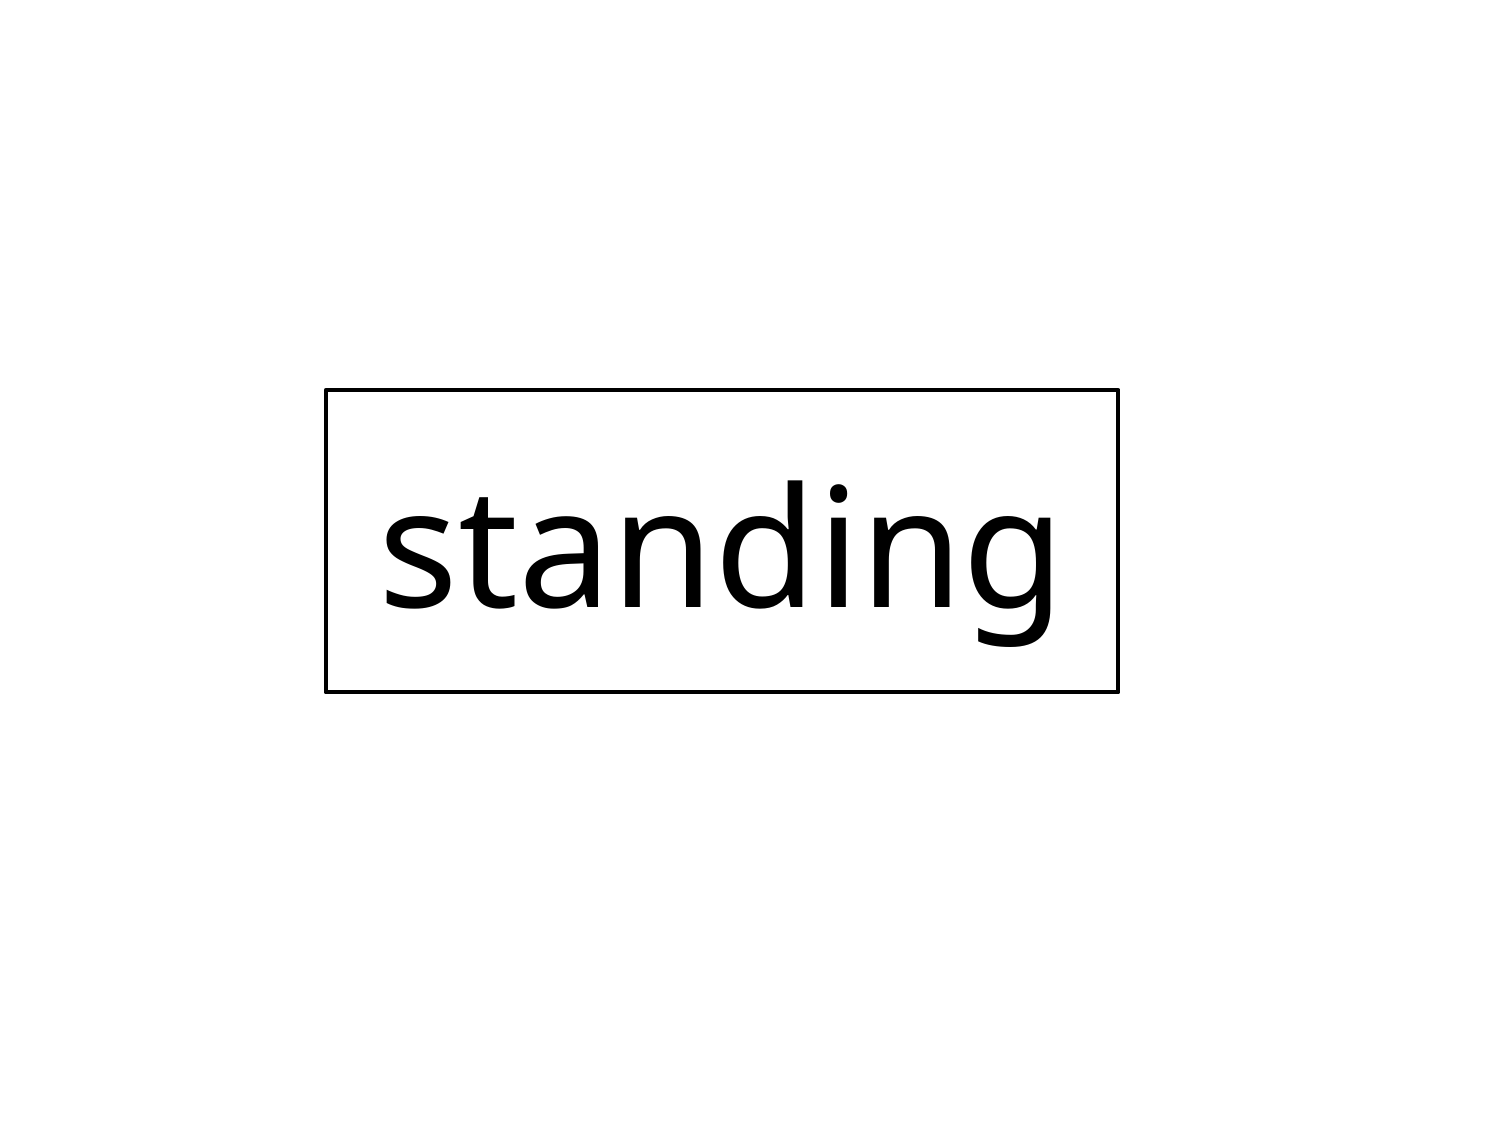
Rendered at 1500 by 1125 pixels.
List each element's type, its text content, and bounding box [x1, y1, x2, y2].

text_box standing [324, 388, 1120, 694]
